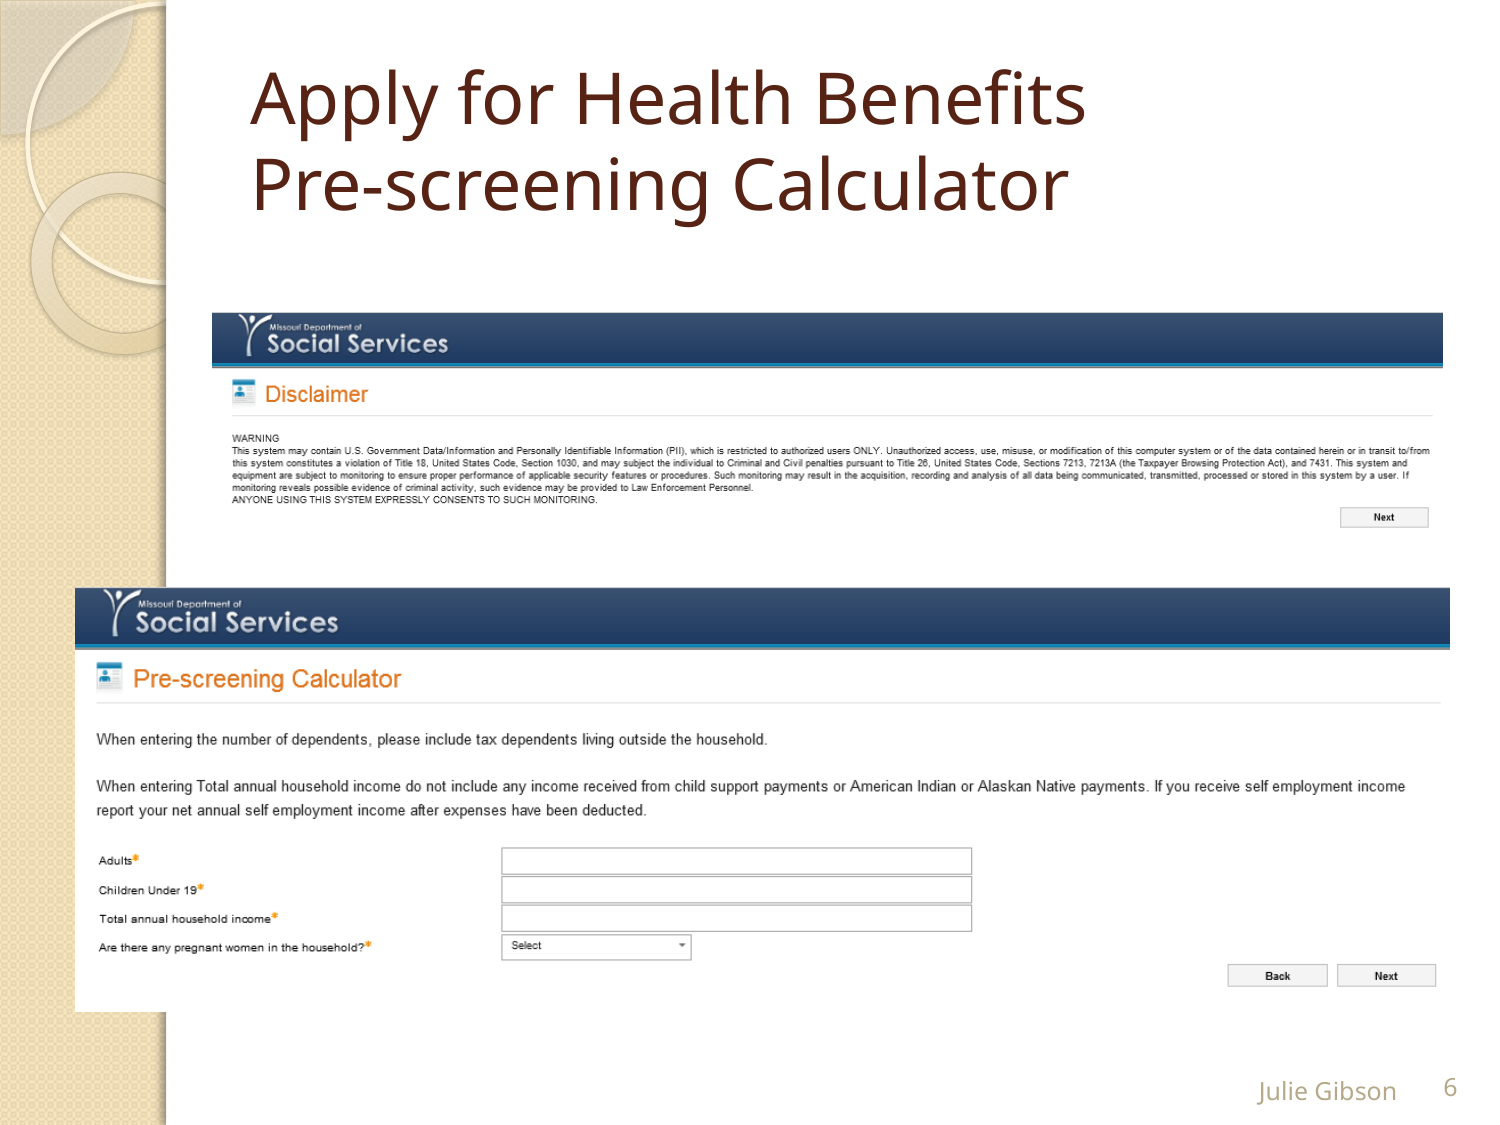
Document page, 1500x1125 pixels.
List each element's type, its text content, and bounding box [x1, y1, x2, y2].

title Apply for Health Benefits Pre-screening Calculator [235, 45, 1466, 233]
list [212, 312, 1443, 541]
slide_number 6 [1413, 1034, 1488, 1113]
footer Julie Gibson [937, 1034, 1413, 1113]
picture [74, 587, 1451, 644]
picture [74, 648, 1451, 1012]
